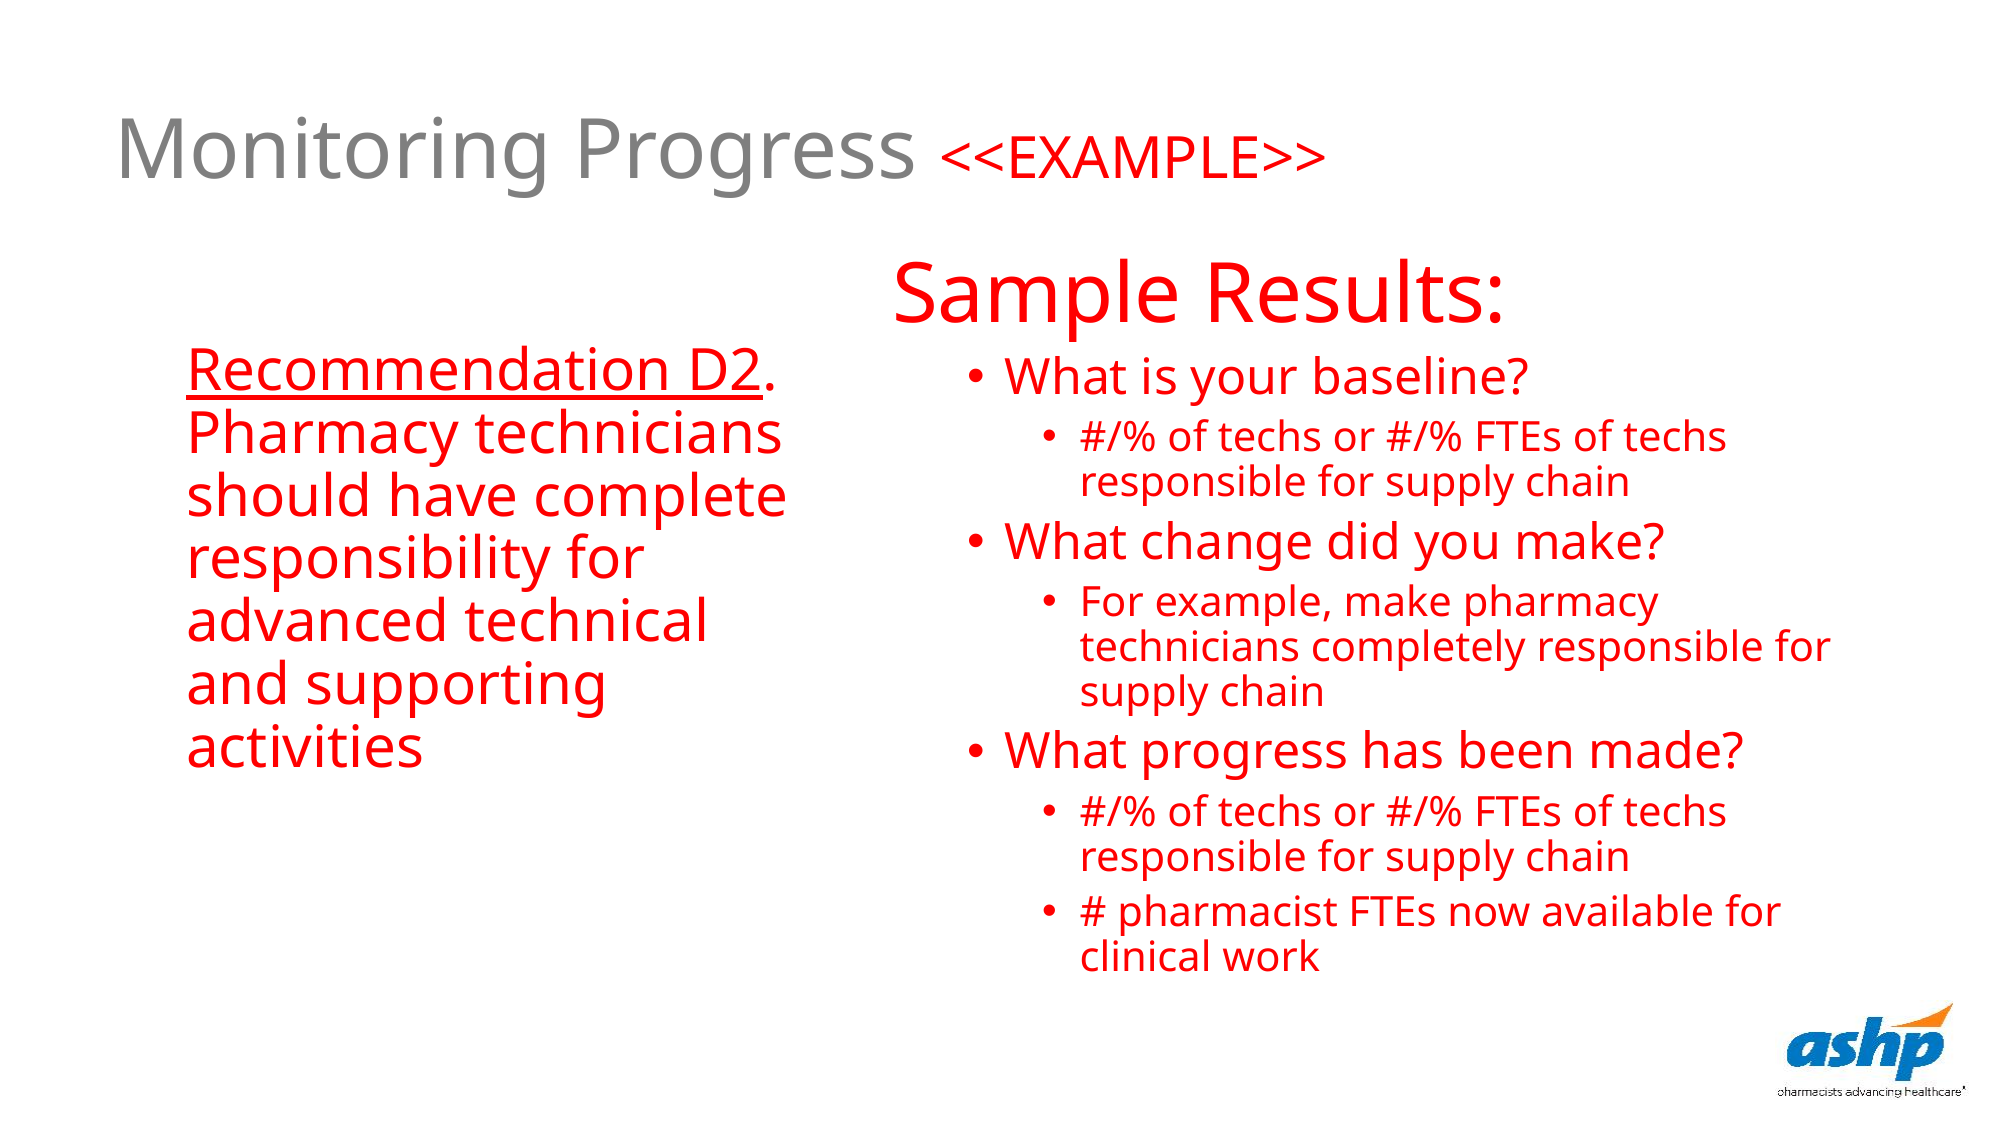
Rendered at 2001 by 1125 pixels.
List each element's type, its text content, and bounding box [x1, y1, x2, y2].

list Monitoring Progress <<EXAMPLE>> [99, 99, 1955, 191]
picture [1775, 1000, 1969, 1100]
list Recommendation D2. Pharmacy technicians should have complete responsibility for advanced technical and supporting activities [171, 332, 817, 958]
list Sample Results: What is your baseline? #/% of techs or #/% FTEs of techs responsible for supply chain What change did you make? For example, make pharmacy technicians completely responsible for supply chain What progress has been made? #/% of techs or #/% FTEs of techs responsible for supply chain # pharmacist FTEs now available for clinical work [877, 243, 1890, 1043]
